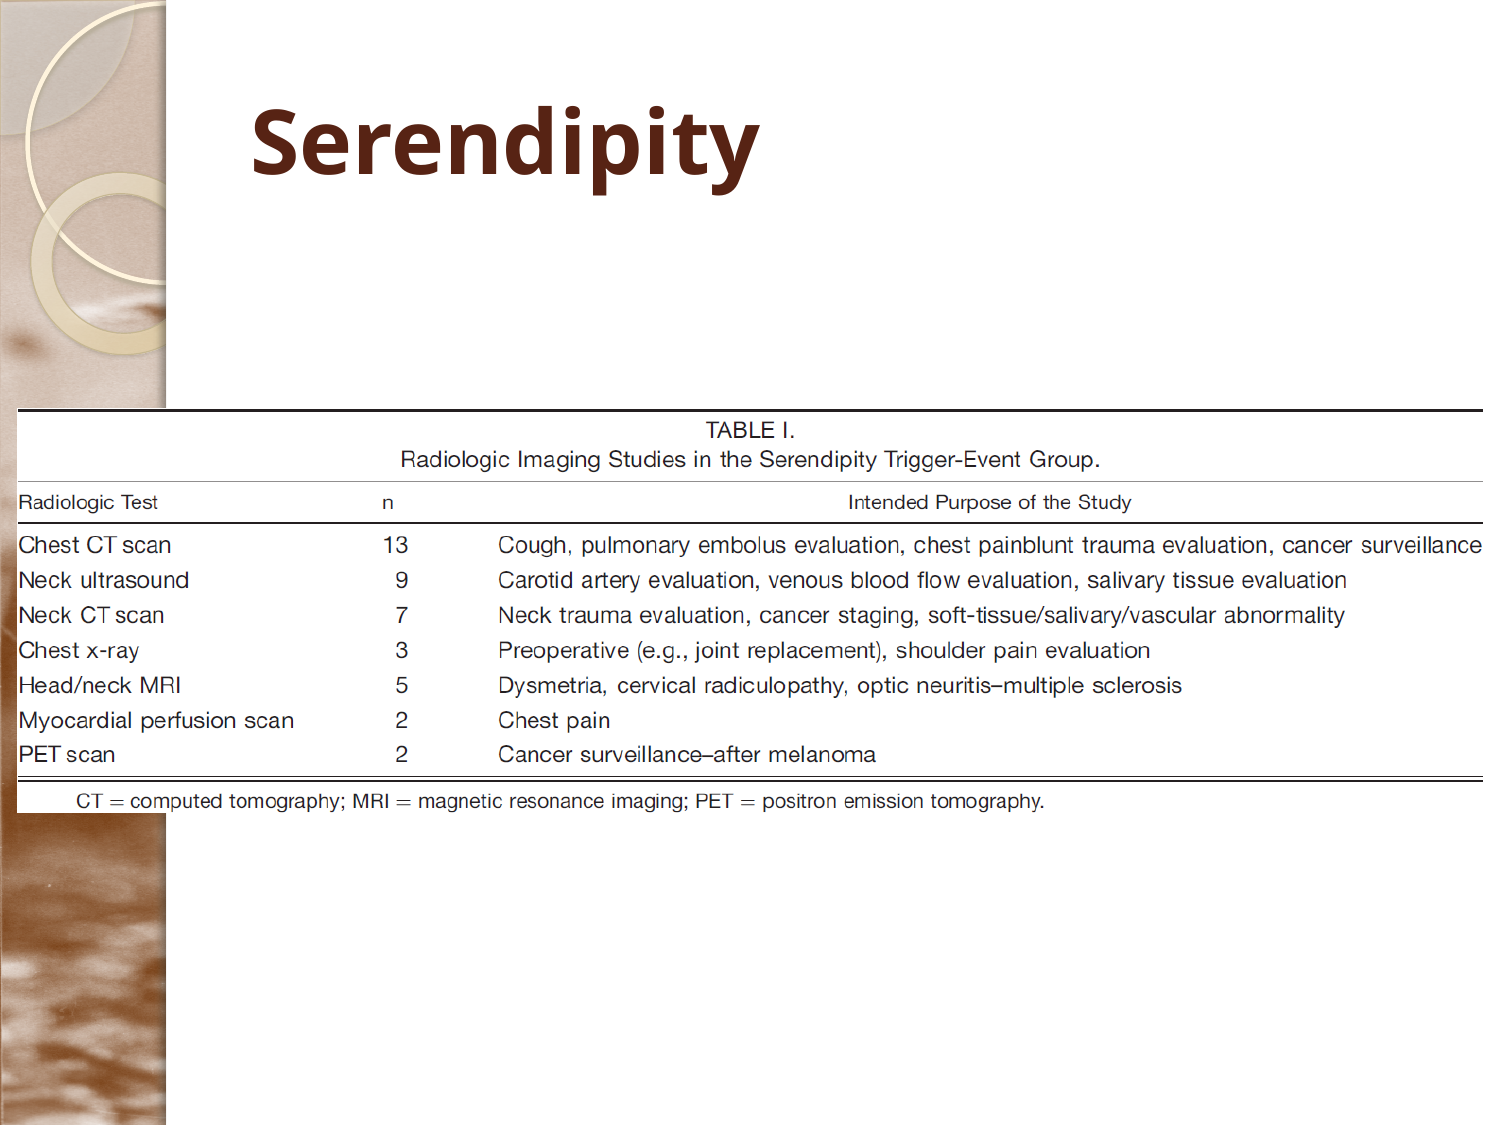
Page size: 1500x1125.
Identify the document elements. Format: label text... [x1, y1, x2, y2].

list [17, 408, 1484, 813]
title Serendipity [235, 45, 1466, 233]
